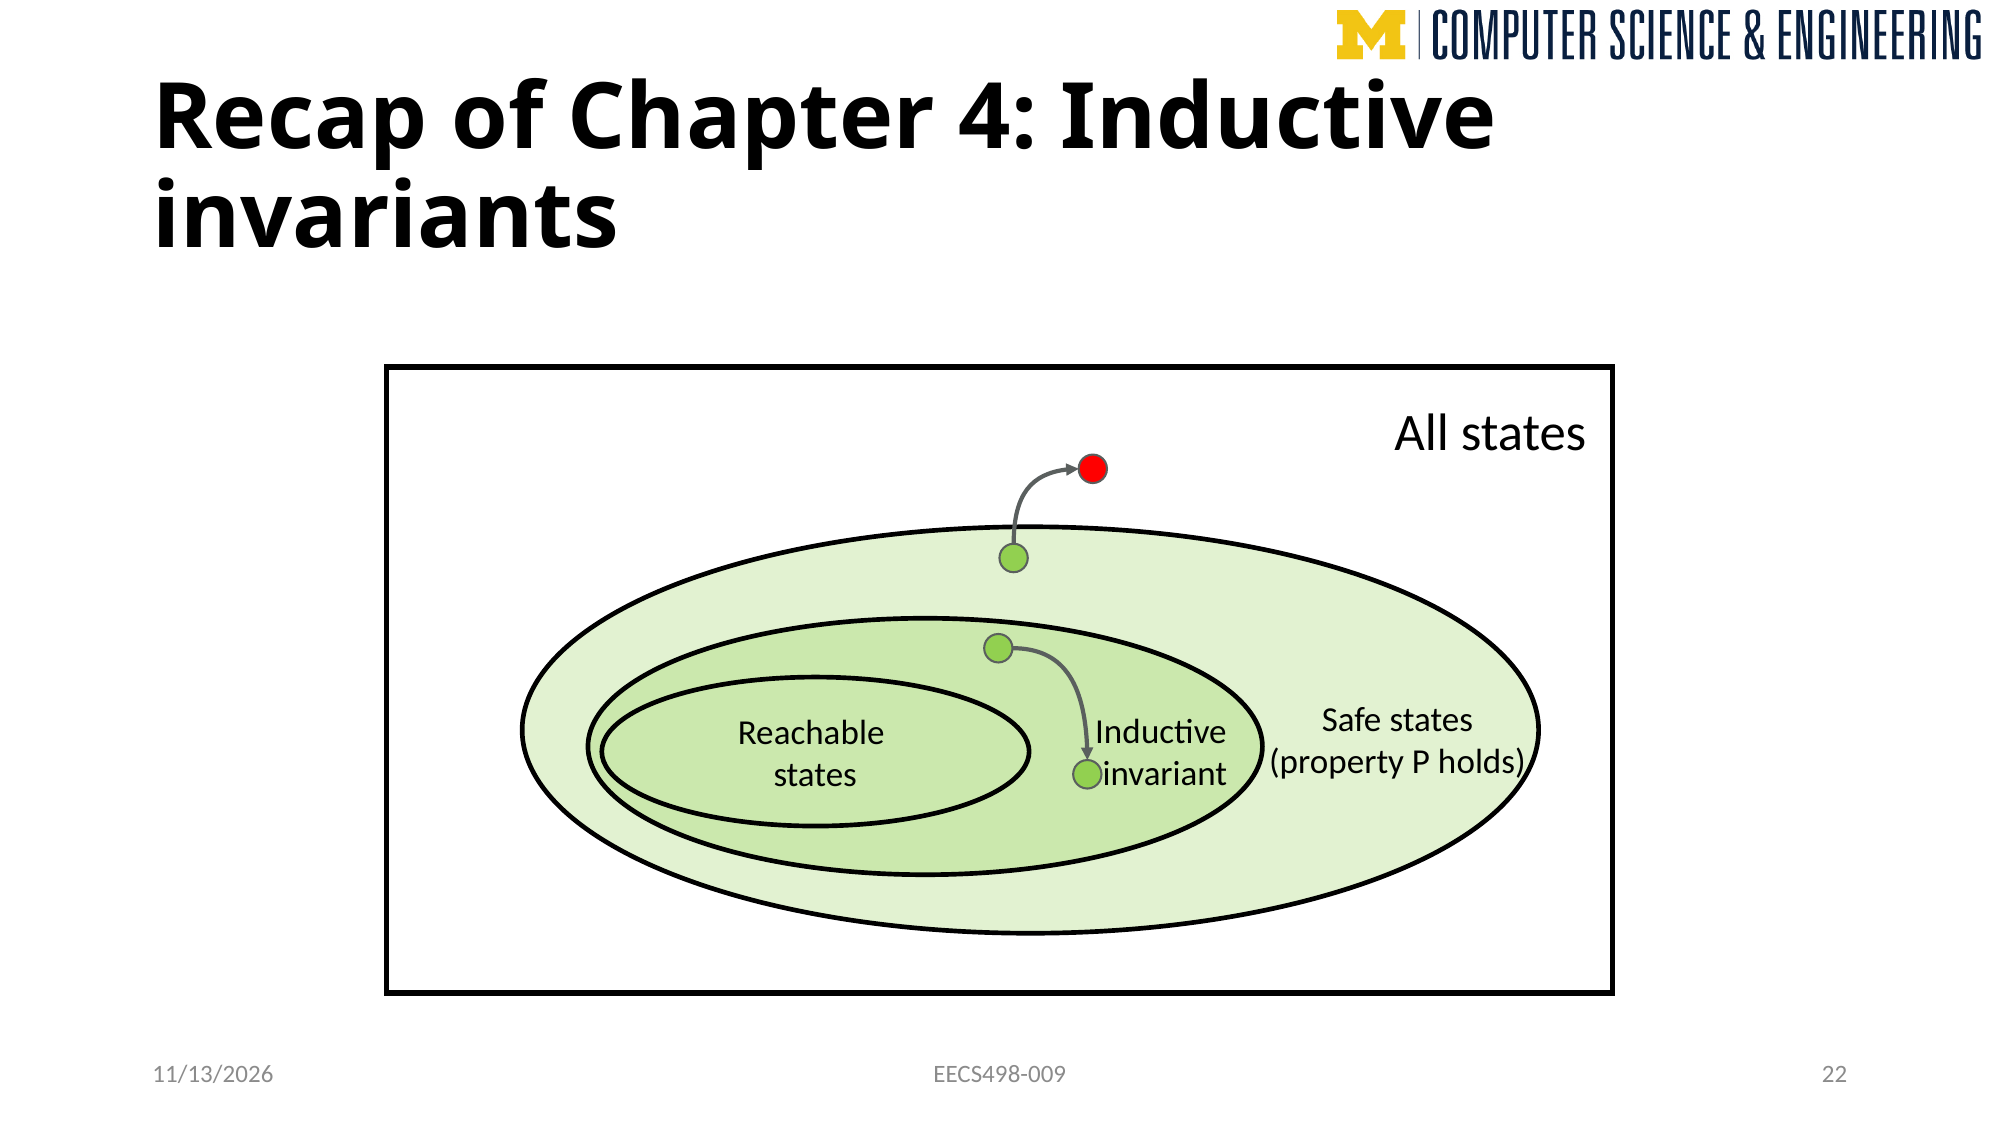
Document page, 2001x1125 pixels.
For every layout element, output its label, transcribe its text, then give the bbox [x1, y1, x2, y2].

slide_number 22 [1412, 1042, 1863, 1103]
picture [1337, 9, 1981, 60]
footer EECS498-009 [662, 1042, 1338, 1103]
text_box [1078, 454, 1107, 484]
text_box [522, 526, 1539, 934]
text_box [1008, 473, 1084, 539]
text_box All states [1388, 391, 1593, 467]
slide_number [137, 1042, 588, 1103]
text_box [386, 367, 1613, 993]
title Recap of Chapter 4: Inductive invariants [137, 59, 1863, 278]
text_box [1012, 648, 1088, 761]
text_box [601, 677, 1030, 827]
